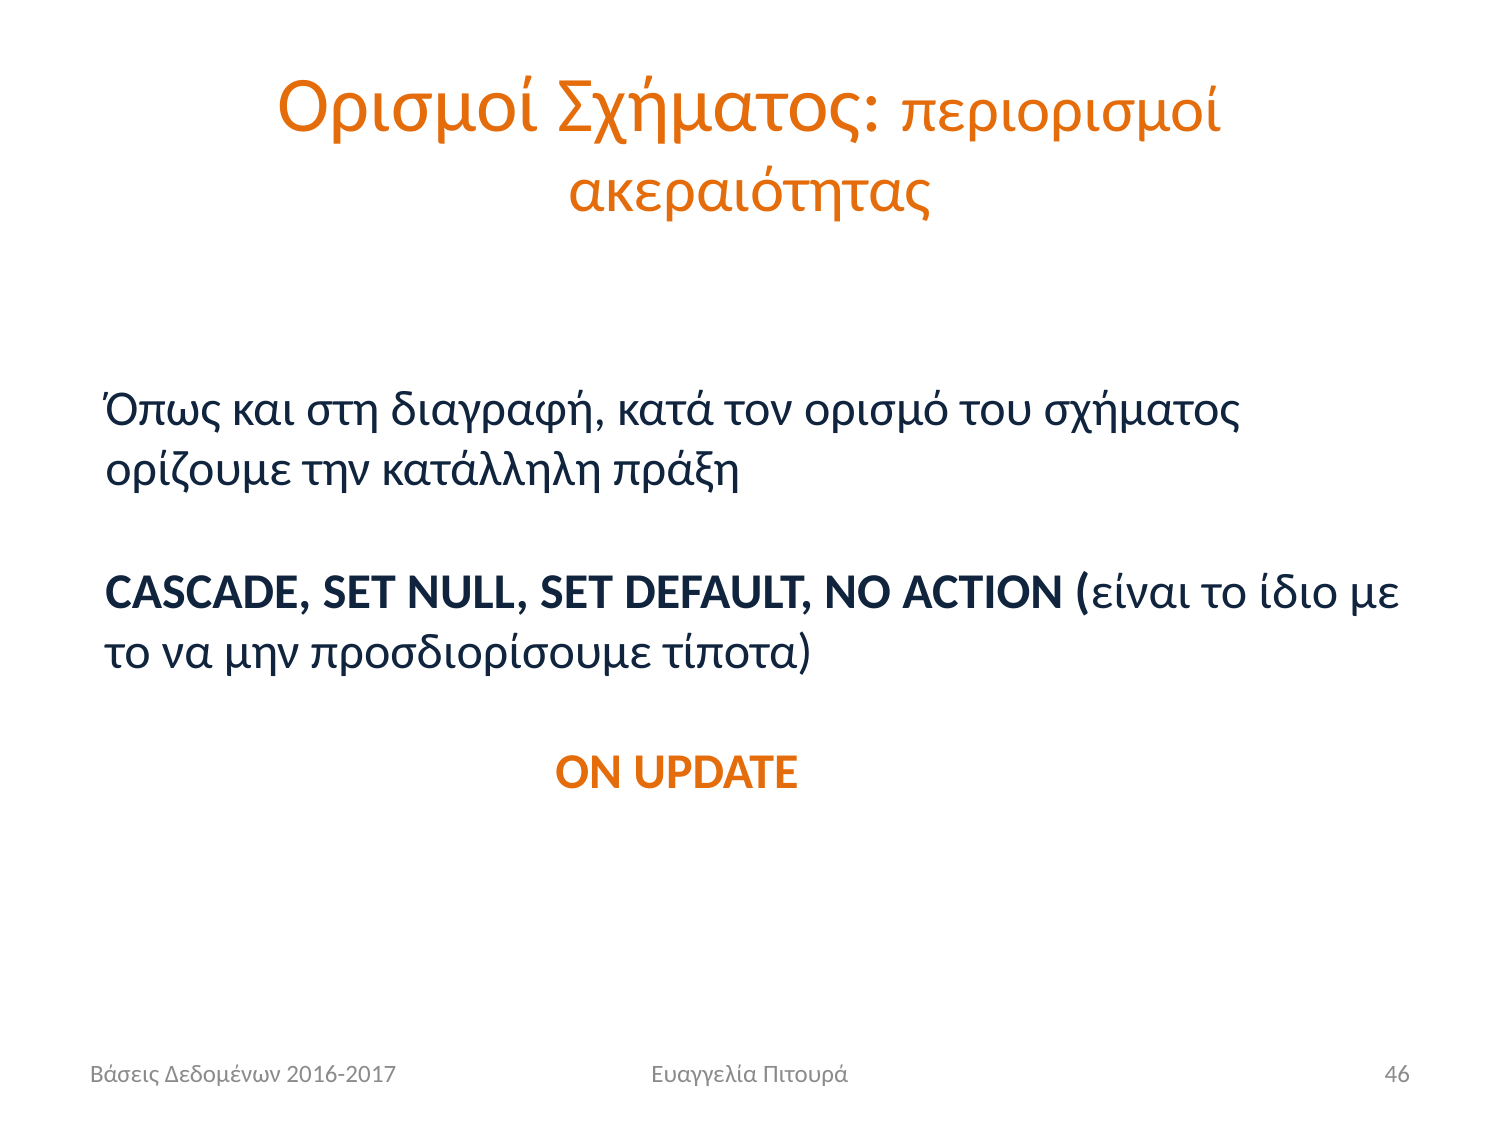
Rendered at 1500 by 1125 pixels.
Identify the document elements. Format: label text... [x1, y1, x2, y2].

slide_number 46 [1074, 1042, 1425, 1103]
footer Ευαγγελία Πιτουρά [512, 1042, 988, 1103]
slide_number Βάσεις Δεδομένων 2016-2017 [75, 1042, 425, 1103]
title Ορισμοί Σχήματος: περιορισμοί ακεραιότητας [75, 45, 1425, 233]
text_box Όπως και στη διαγραφή, κατά τον ορισμό του σχήματος ορίζουμε την κατάλληλη πράξη [90, 367, 1394, 503]
text_box CASCADE, SET NULL, SET DEFAULT, NO ACTION (είναι το ίδιο με το να μην προσδιορίσουμε τίποτα) ON UPDATE [90, 550, 1419, 806]
